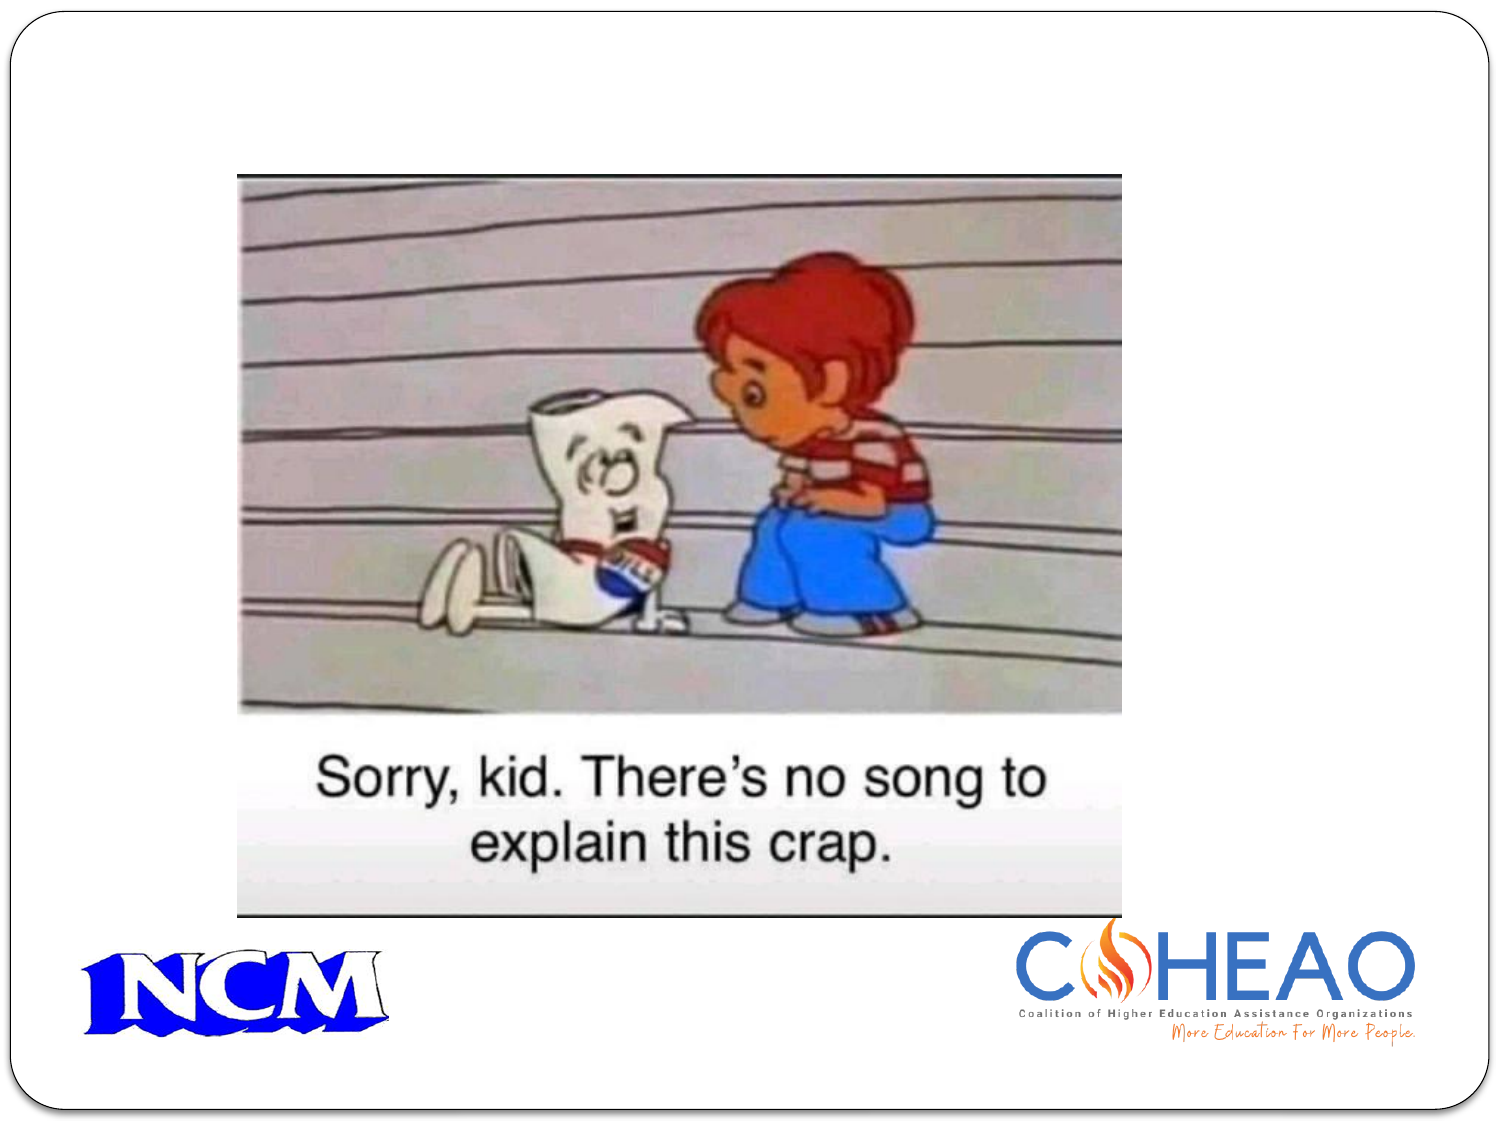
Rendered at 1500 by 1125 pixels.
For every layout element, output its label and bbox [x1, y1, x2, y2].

list [237, 174, 1122, 918]
picture [77, 949, 398, 1040]
picture [1012, 887, 1418, 1063]
